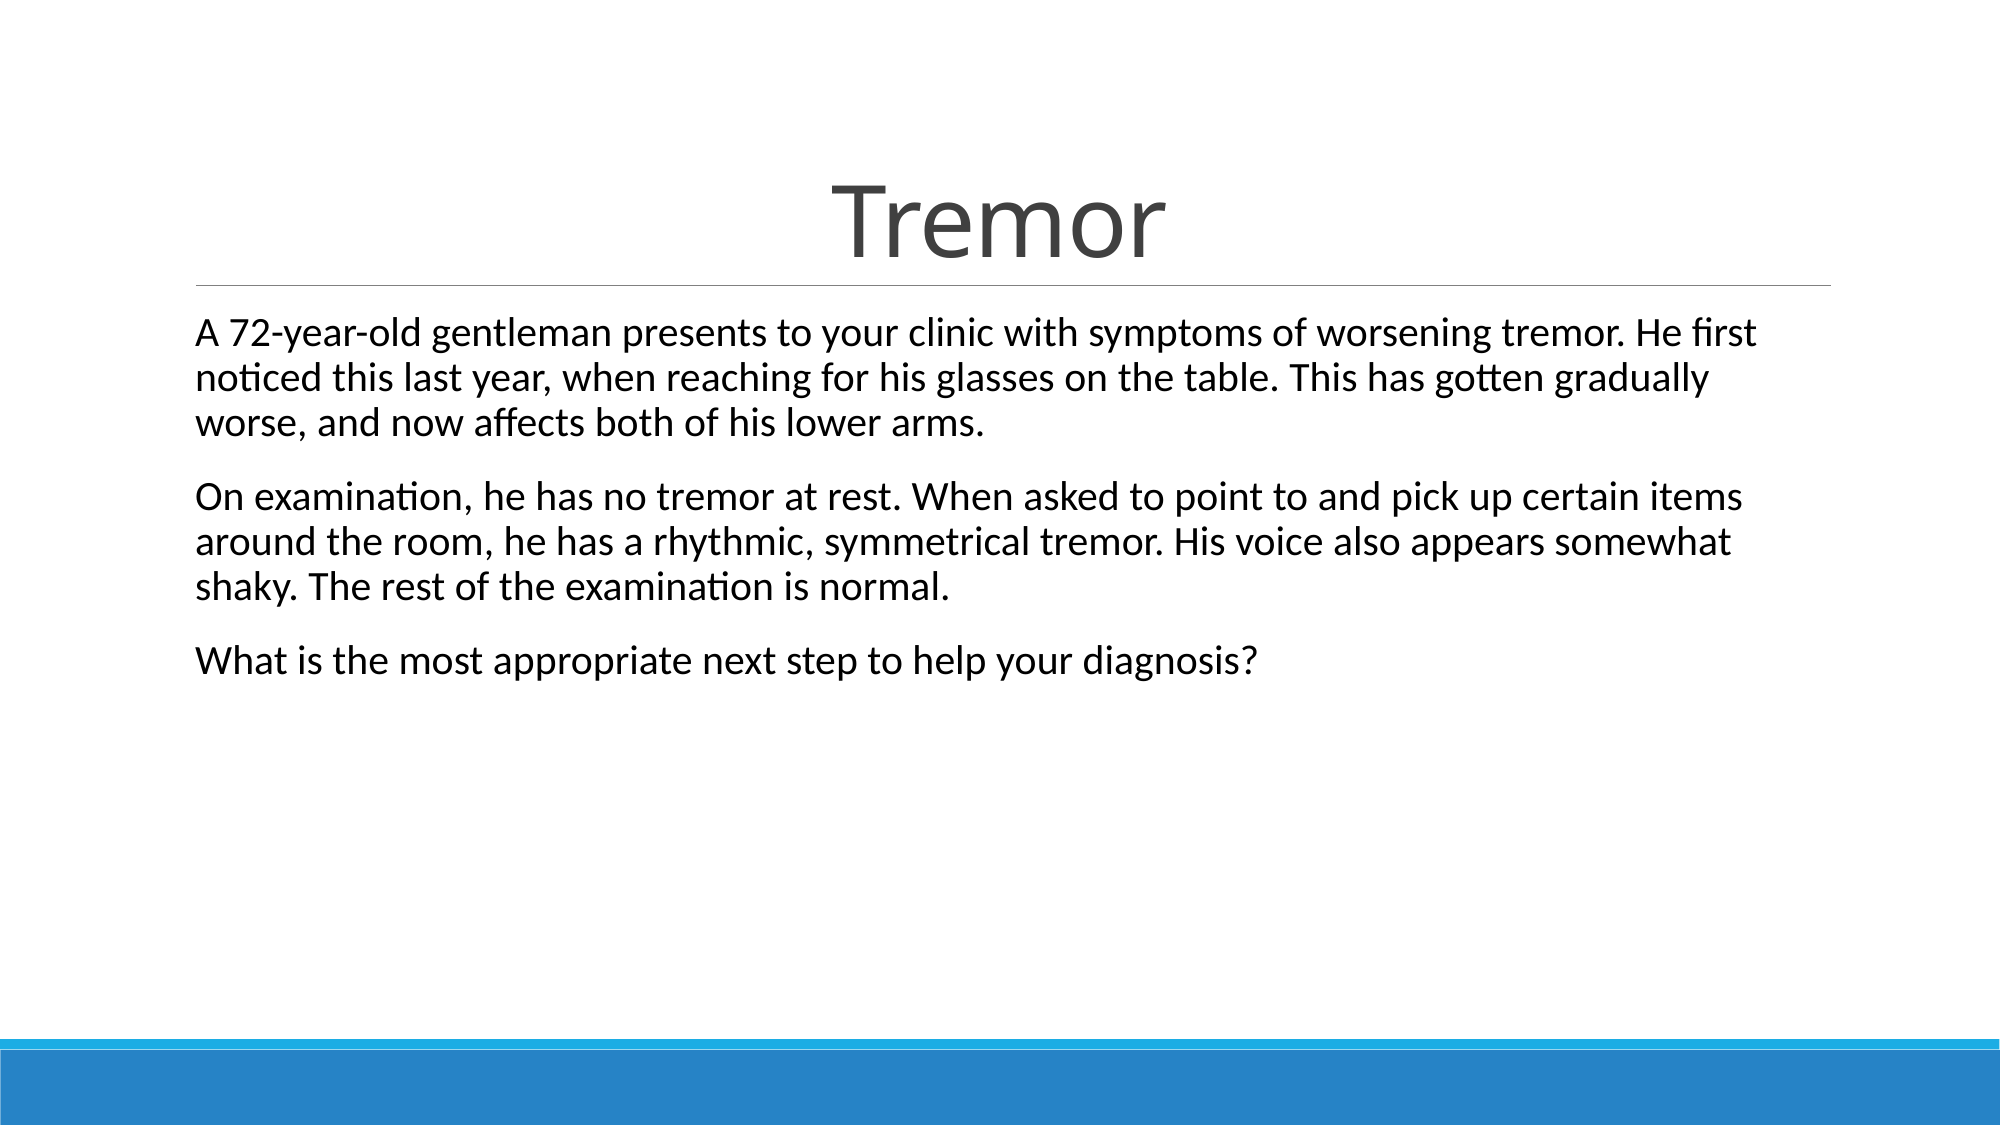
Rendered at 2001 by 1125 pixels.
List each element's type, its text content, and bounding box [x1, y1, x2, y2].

title Tremor [267, 47, 1733, 285]
list A 72-year-old gentleman presents to your clinic with symptoms of worsening tremor. He first noticed this last year, when reaching for his glasses on the table. This has gotten gradually worse, and now affects both of his lower arms. On examination, he has no tremor at rest. When asked to point to and pick up certain items around the room, he has a rhythmic, symmetrical tremor. His voice also appears somewhat shaky. The rest of the examination is normal. What is the most appropriate next step to help your diagnosis? [180, 302, 1830, 963]
